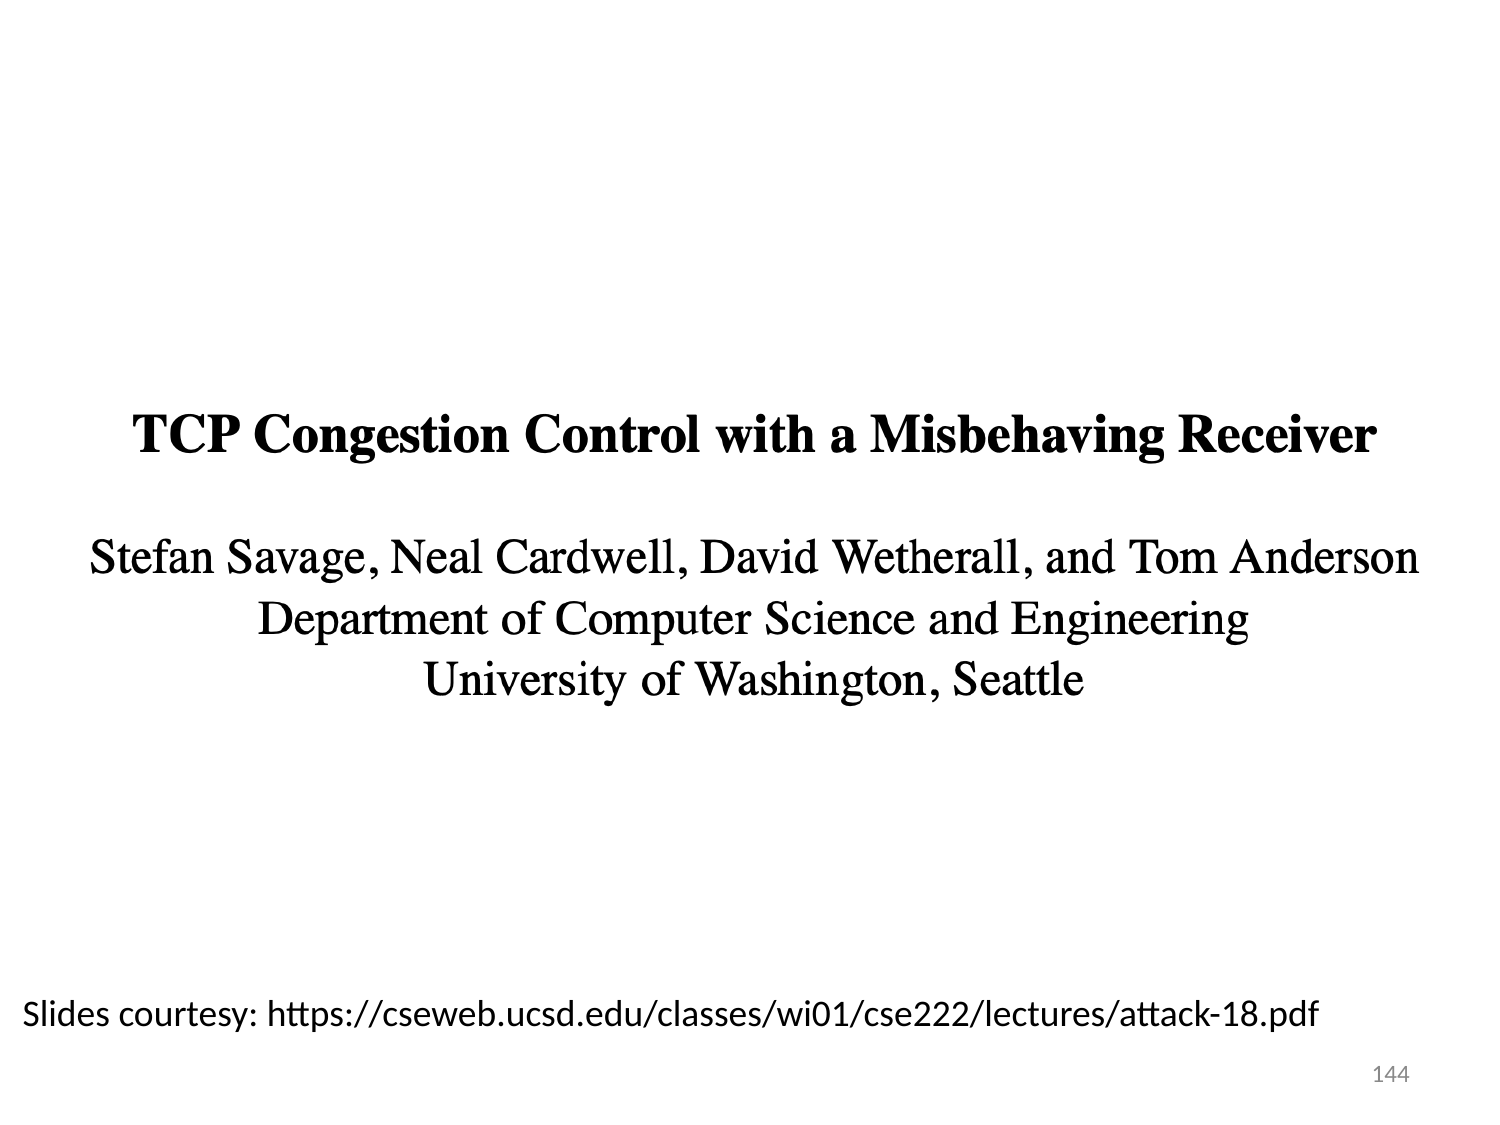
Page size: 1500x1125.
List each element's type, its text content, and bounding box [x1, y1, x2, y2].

slide_number 144 [1074, 1042, 1425, 1103]
picture [0, 354, 1500, 771]
text_box Slides courtesy: https://cseweb.ucsd.edu/classes/wi01/cse222/lectures/attack-18.pdf [7, 981, 1336, 1042]
